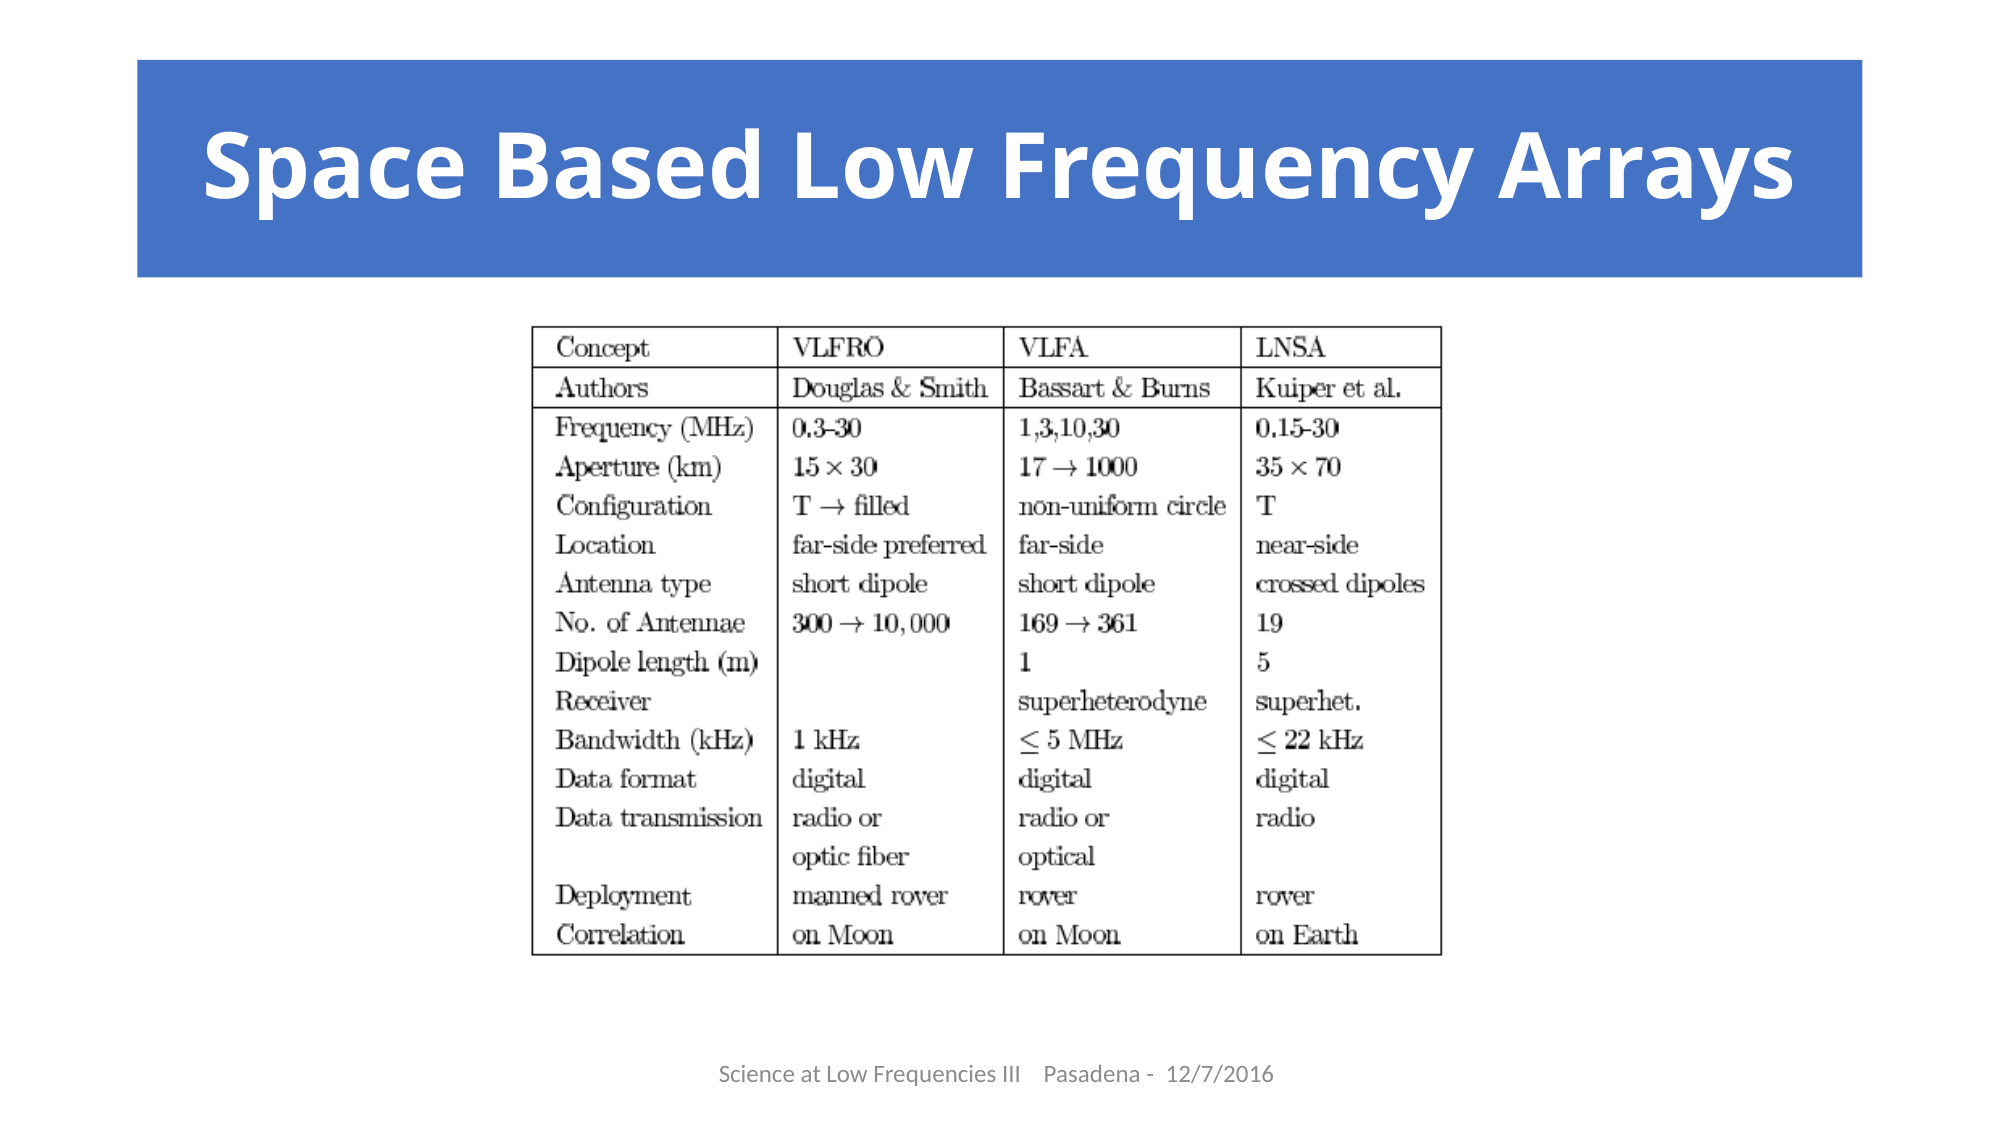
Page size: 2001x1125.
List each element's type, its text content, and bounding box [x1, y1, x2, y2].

title Space Based Low Frequency Arrays [137, 59, 1863, 278]
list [527, 299, 1473, 1014]
footer Science at Low Frequencies III Pasadena - 12/7/2016 [662, 1042, 1338, 1103]
